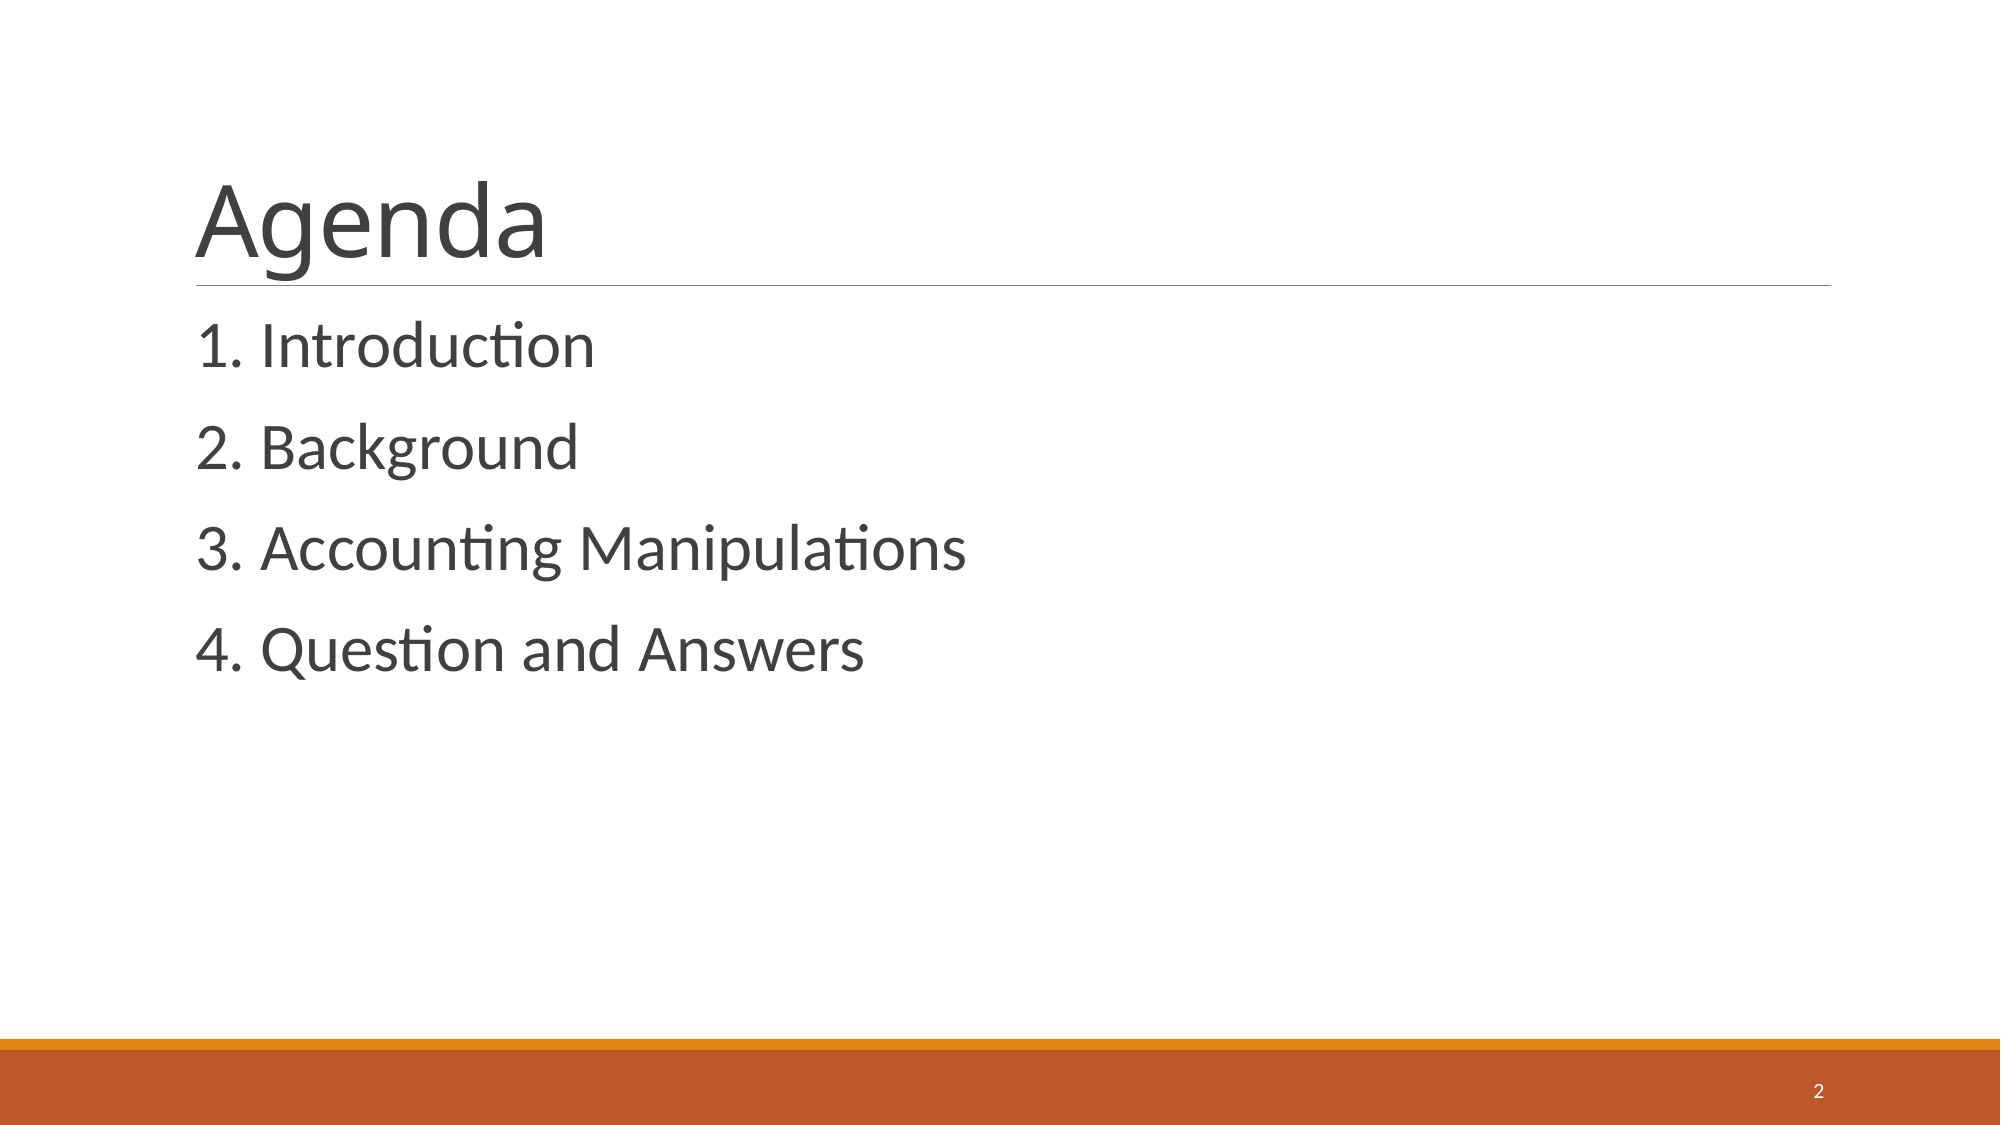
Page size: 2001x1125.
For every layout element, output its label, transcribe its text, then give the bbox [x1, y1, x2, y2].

title Agenda [180, 47, 1830, 285]
list 1. Introduction 2. Background 3. Accounting Manipulations 4. Question and Answers [180, 302, 1830, 963]
slide_number 2 [1624, 1059, 1840, 1120]
